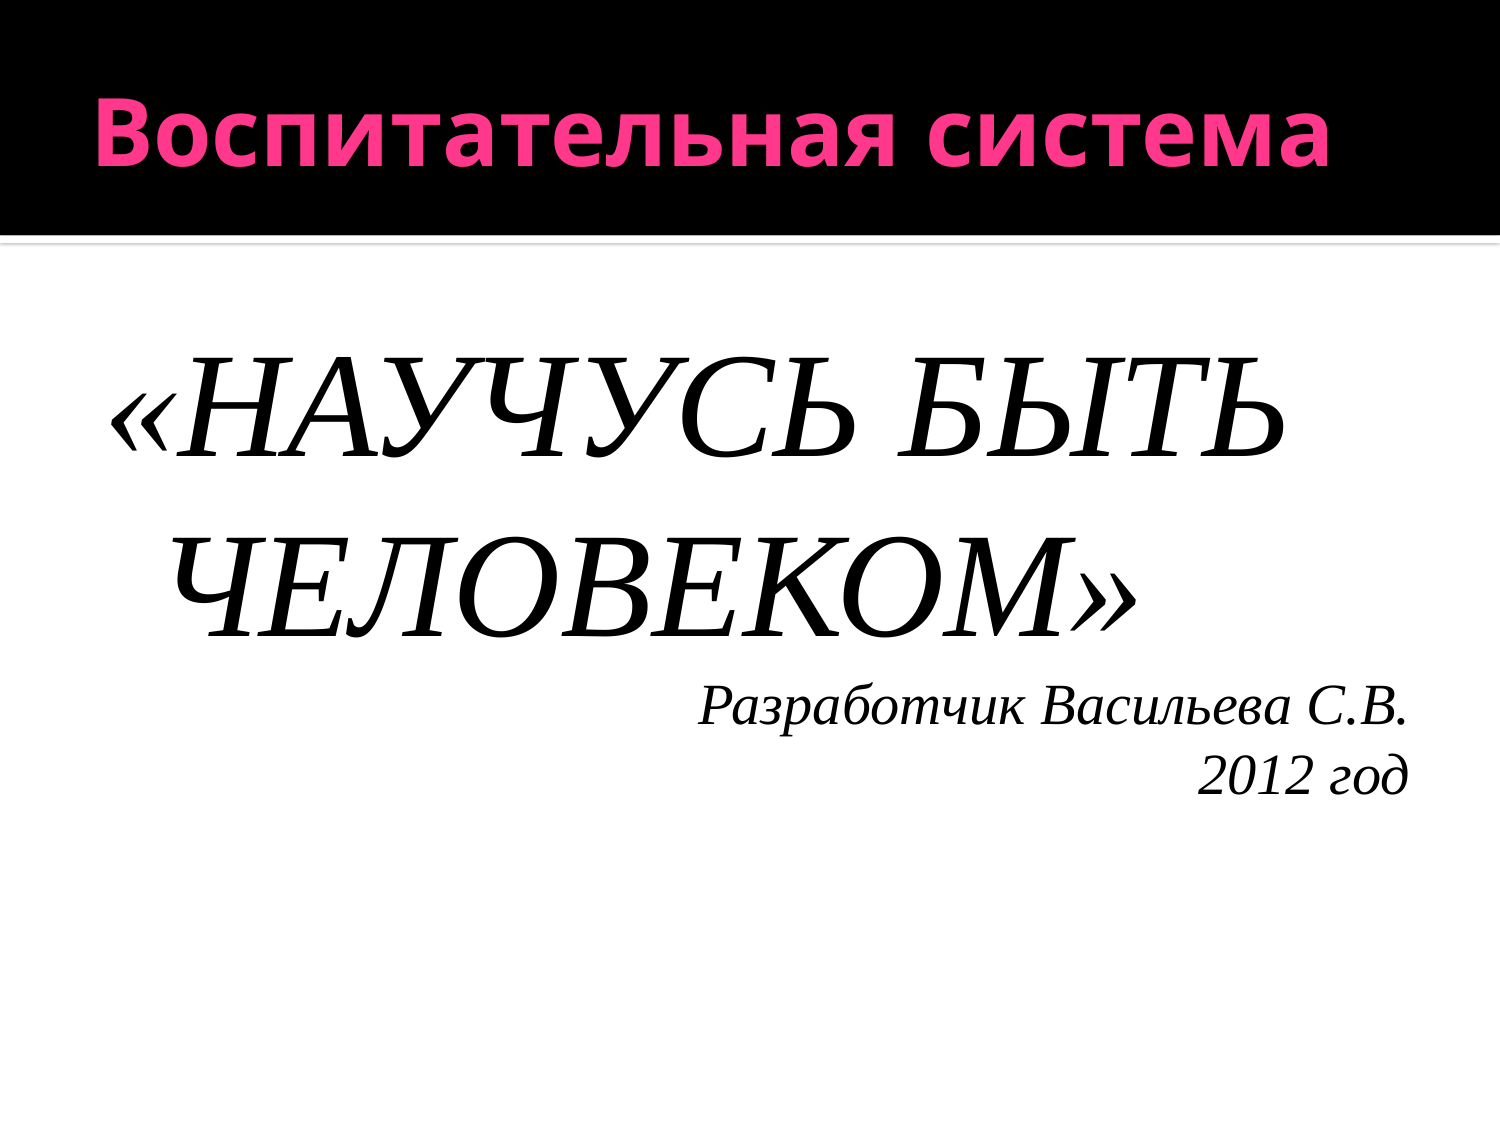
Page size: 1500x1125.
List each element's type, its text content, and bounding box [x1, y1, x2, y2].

title Воспитательная система [75, 25, 1425, 231]
list «НАУЧУСЬ БЫТЬ ЧЕЛОВЕКОМ» Разработчик Васильева С.В. 2012 год [75, 291, 1425, 1050]
